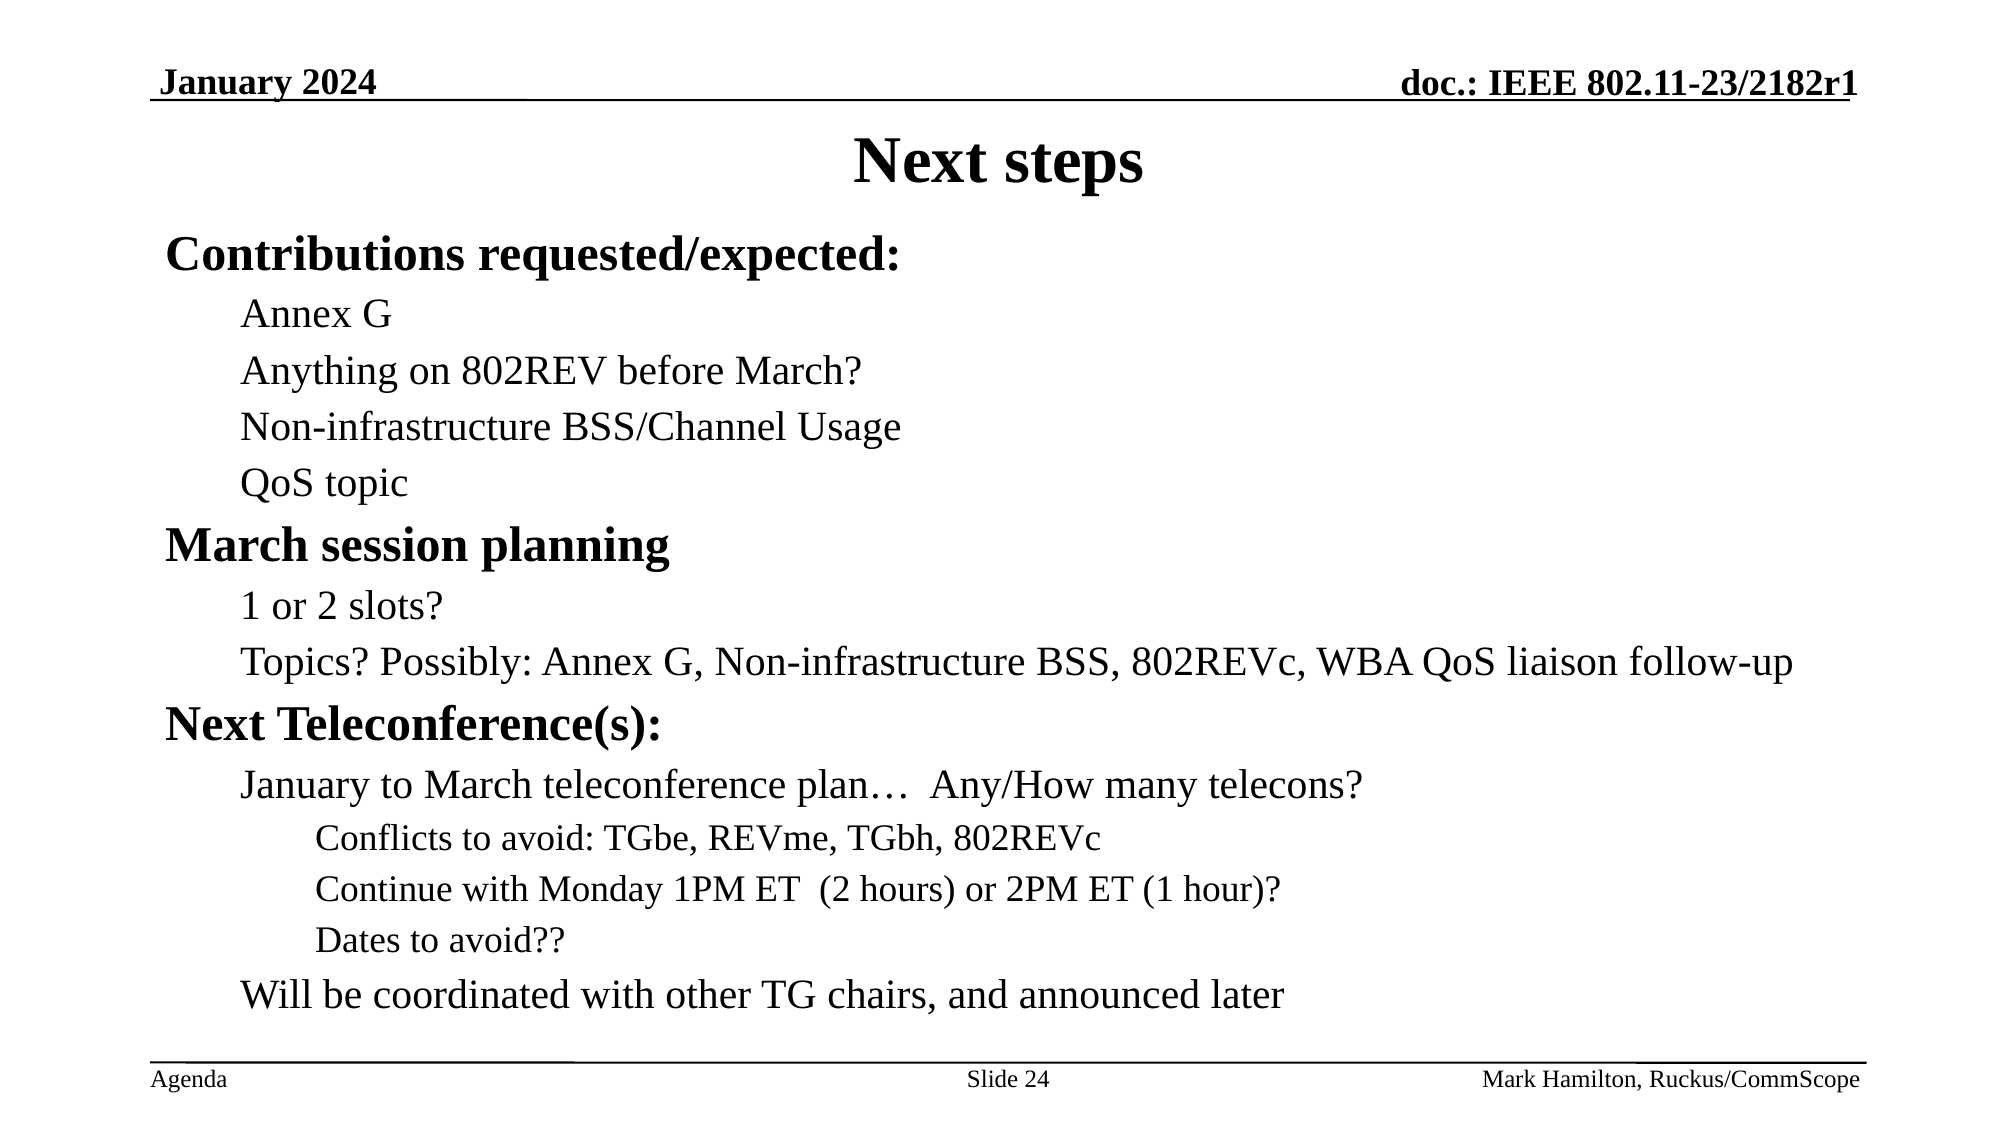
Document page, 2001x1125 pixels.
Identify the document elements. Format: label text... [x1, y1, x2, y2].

title Next steps [149, 112, 1850, 201]
list Contributions requested/expected: Annex G Anything on 802REV before March? Non-infrastructure BSS/Channel Usage QoS topic March session planning 1 or 2 slots? Topics? Possibly: Annex G, Non-infrastructure BSS, 802REVc, WBA QoS liaison follow-up Next Teleconference(s): January to March teleconference plan… Any/How many telecons? Conflicts to avoid: TGbe, REVme, TGbh, 802REVc Continue with Monday 1PM ET (2 hours) or 2PM ET (1 hour)? Dates to avoid?? Will be coordinated with other TG chairs, and announced later [149, 212, 1850, 1063]
slide_number Slide 24 [950, 1061, 1067, 1123]
